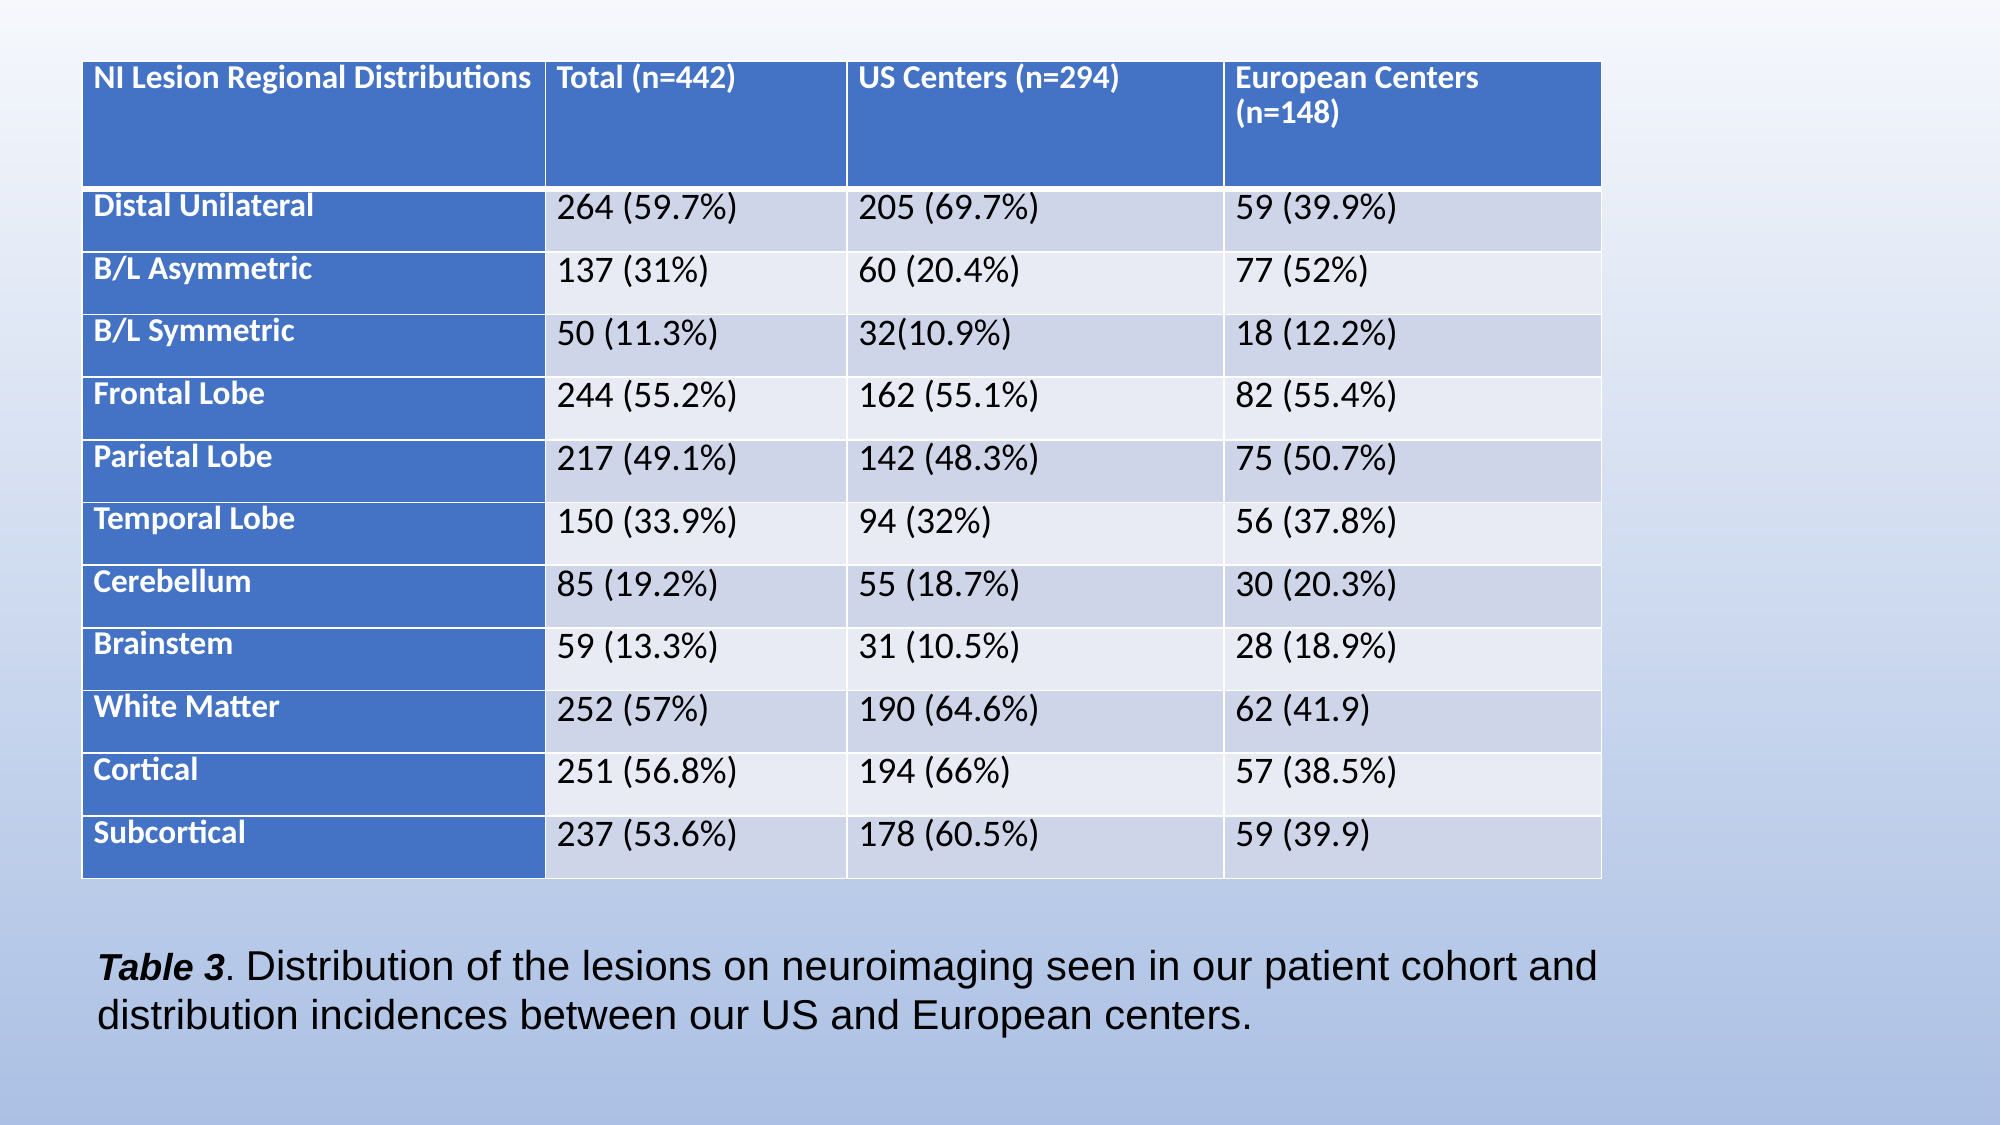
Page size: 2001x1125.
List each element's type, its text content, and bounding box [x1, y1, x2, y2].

table_cell 137 (31%) [546, 253, 846, 314]
table_cell Brainstem [83, 629, 545, 690]
table_cell 60 (20.4%) [848, 253, 1223, 314]
table_cell 57 (38.5%) [1225, 754, 1601, 815]
table_cell Temporal Lobe [83, 503, 545, 564]
table_cell Cerebellum [83, 566, 545, 627]
table_cell 59 (13.3%) [546, 629, 846, 690]
table_cell White Matter [83, 691, 545, 752]
table_cell 190 (64.6%) [848, 691, 1223, 752]
table_cell Parietal Lobe [83, 441, 545, 502]
table_cell 18 (12.2%) [1225, 315, 1601, 376]
table_cell Distal Unilateral [83, 192, 545, 251]
table_header NI Lesion Regional Distributions [83, 62, 545, 186]
table_cell 194 (66%) [848, 754, 1223, 815]
table_cell Cortical [83, 754, 545, 815]
table_cell 178 (60.5%) [848, 817, 1223, 878]
table_cell 237 (53.6%) [546, 817, 846, 878]
table_cell 62 (41.9) [1225, 691, 1601, 752]
table_cell 150 (33.9%) [546, 503, 846, 564]
table_cell Subcortical [83, 817, 545, 878]
table_header US Centers (n=294) [848, 62, 1223, 186]
table_cell 31 (10.5%) [848, 629, 1223, 690]
table_cell Frontal Lobe [83, 378, 545, 439]
table_cell 28 (18.9%) [1225, 629, 1601, 690]
table_cell 56 (37.8%) [1225, 503, 1601, 564]
table_cell 142 (48.3%) [848, 441, 1223, 502]
table_cell 59 (39.9) [1225, 817, 1601, 878]
table_cell 75 (50.7%) [1225, 441, 1601, 502]
table_cell 82 (55.4%) [1225, 378, 1601, 439]
table_cell 264 (59.7%) [546, 192, 846, 251]
table_cell 162 (55.1%) [848, 378, 1223, 439]
table_header Total (n=442) [546, 62, 846, 186]
table_cell 77 (52%) [1225, 253, 1601, 314]
table_cell 50 (11.3%) [546, 315, 846, 376]
text_box Table 3. Distribution of the lesions on neuroimaging seen in our patient cohort and distribution incidences between our US and European centers. [82, 930, 1779, 1046]
table_cell 217 (49.1%) [546, 441, 846, 502]
table_cell 244 (55.2%) [546, 378, 846, 439]
table_cell B/L Asymmetric [83, 253, 545, 314]
table_cell 252 (57%) [546, 691, 846, 752]
table_cell 85 (19.2%) [546, 566, 846, 627]
table_cell B/L Symmetric [83, 315, 545, 376]
table_cell 55 (18.7%) [848, 566, 1223, 627]
table_cell 59 (39.9%) [1225, 192, 1601, 251]
table_header European Centers (n=148) [1225, 62, 1601, 186]
table_cell 32(10.9%) [848, 315, 1223, 376]
table_cell 94 (32%) [848, 503, 1223, 564]
table_cell 205 (69.7%) [848, 192, 1223, 251]
table_cell 30 (20.3%) [1225, 566, 1601, 627]
table_cell 251 (56.8%) [546, 754, 846, 815]
